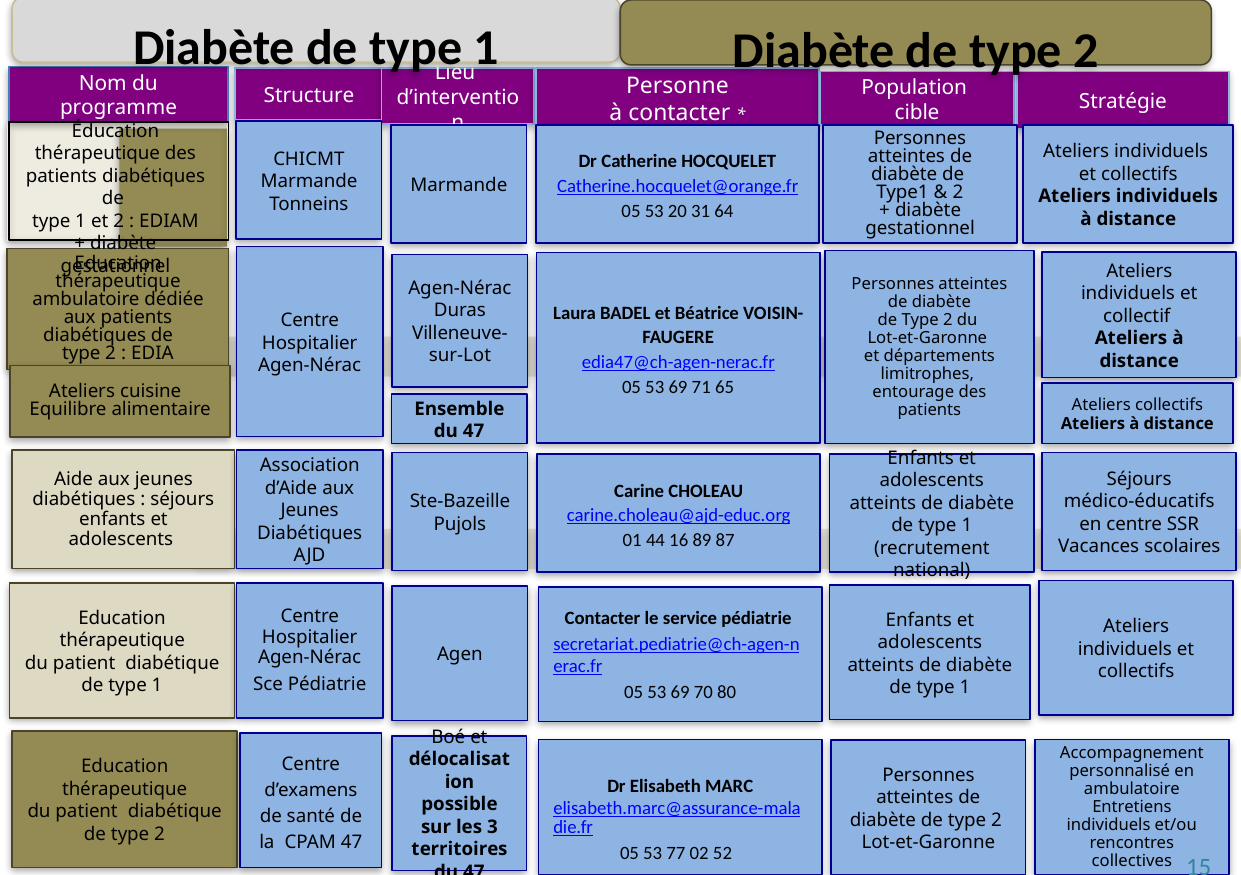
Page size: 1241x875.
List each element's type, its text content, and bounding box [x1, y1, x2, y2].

text_box Ateliers individuels et collectifs [1038, 580, 1234, 716]
text_box Ateliers individuels et collectifs Ateliers individuels à distance [1022, 124, 1234, 244]
text_box Agen [391, 585, 528, 721]
text_box Éducation thérapeutique des patients diabétiques de type 1 et 2 : EDIAM + diabète gestationnel [5, 111, 226, 123]
text_box Accompagnement personnalisé en ambulatoire Entretiens individuels et/ou rencontres collectives [1034, 739, 1230, 842]
text_box Diabète de type 1 [11, 0, 620, 63]
text_box Ste-Bazeille Pujols [391, 452, 528, 571]
text_box Education thérapeutique ambulatoire dédiée aux patients diabétiques de type 2 : EDIA [6, 248, 229, 366]
text_box Personnes atteintes de diabète de Type 2 du Lot-et-Garonne et départements limitrophes, entourage des patients [824, 250, 1035, 444]
text_box Centre d’examens de santé de la CPAM 47 [239, 732, 382, 842]
text_box Personne à contacter * [535, 68, 814, 124]
text_box Education thérapeutique du patient diabétique de type 2 [11, 730, 238, 842]
text_box Lieu d’intervention [381, 71, 530, 125]
text_box Dr Elisabeth MARC elisabeth.marc@assurance-maladie.fr 05 53 77 02 52 [538, 739, 823, 842]
text_box Ateliers individuels et collectif Ateliers à distance [1041, 251, 1237, 378]
text_box Centre Hospitalier Agen-Nérac [236, 246, 384, 437]
text_box Centre Hospitalier Agen-Nérac Sce Pédiatrie [236, 582, 384, 719]
text_box Carine CHOLEAU carine.choleau@ajd-educ.org 01 44 16 89 87 [536, 453, 821, 573]
text_box Ensemble du 47 [391, 393, 528, 444]
text_box Nom du programme [8, 66, 229, 120]
text_box Contacter le service pédiatrie secretariat.pediatrie@ch-agen-nerac.fr 05 53 69 70 80 [538, 586, 823, 722]
text_box Dr Catherine HOCQUELET Catherine.hocquelet@orange.fr 05 53 20 31 64 [535, 124, 820, 244]
text_box [8, 121, 229, 241]
text_box Marmande [390, 124, 527, 244]
text_box Association d’Aide aux Jeunes Diabétiques AJD [236, 449, 384, 569]
text_box Population cible [819, 74, 1011, 124]
text_box 15 [0, 842, 1236, 875]
text_box Éducation thérapeutique des patients diabétiques de type 1 et 2 : EDIAM + diabète gestationnel [5, 245, 226, 284]
text_box CHICMT Marmande Tonneins [235, 120, 382, 240]
text_box Séjours médico-éducatifs en centre SSR Vacances scolaires [1041, 452, 1237, 571]
text_box Enfants et adolescents atteints de diabète de type 1 [829, 584, 1031, 720]
text_box Laura BADEL et Béatrice VOISIN-FAUGERE edia47@ch-agen-nerac.fr 05 53 69 71 65 [536, 252, 821, 444]
text_box Enfants et adolescents atteints de diabète de type 1 (recrutement national) [829, 453, 1035, 573]
text_box Boé et délocalisation possible sur les 3 territoires du 47 [391, 735, 527, 842]
text_box Education thérapeutique du patient diabétique de type 1 [9, 582, 235, 719]
text_box Aide aux jeunes diabétiques : séjours enfants et adolescents [11, 449, 235, 569]
text_box Agen-Nérac Duras Villeneuve-sur-Lot [391, 254, 528, 388]
text_box Structure [234, 71, 376, 120]
text_box Personnes atteintes de diabète de type 2 Lot-et-Garonne [830, 739, 1026, 842]
text_box Diabète de type 2 [619, 0, 1213, 66]
text_box Ateliers cuisine Equilibre alimentaire [9, 365, 231, 438]
text_box Personnes atteintes de diabète de Type1 & 2 + diabète gestationnel [822, 124, 1018, 244]
text_box Ateliers collectifs Ateliers à distance [1041, 382, 1234, 444]
text_box Stratégie [1016, 71, 1230, 125]
